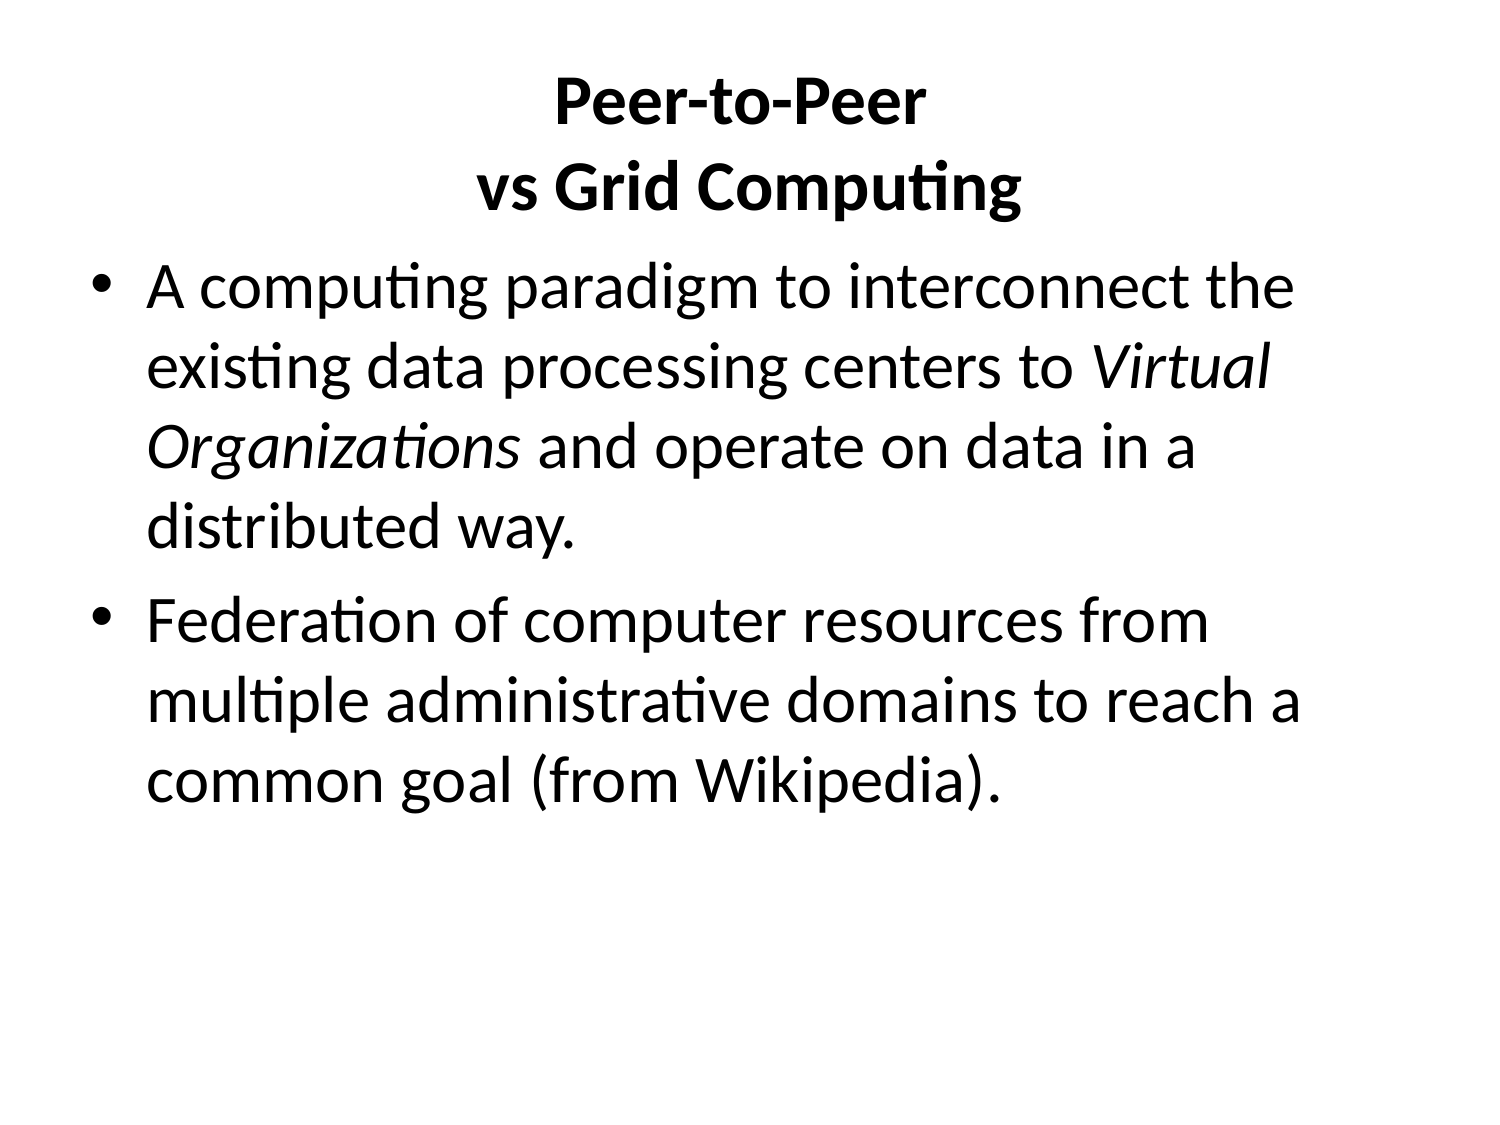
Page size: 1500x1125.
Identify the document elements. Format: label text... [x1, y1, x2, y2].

list A computing paradigm to interconnect the existing data processing centers to Virtual Organizations and operate on data in a distributed way. Federation of computer resources from multiple administrative domains to reach a common goal (from Wikipedia). [75, 234, 1425, 1056]
title Peer-to-Peer vs Grid Computing [75, 45, 1425, 233]
